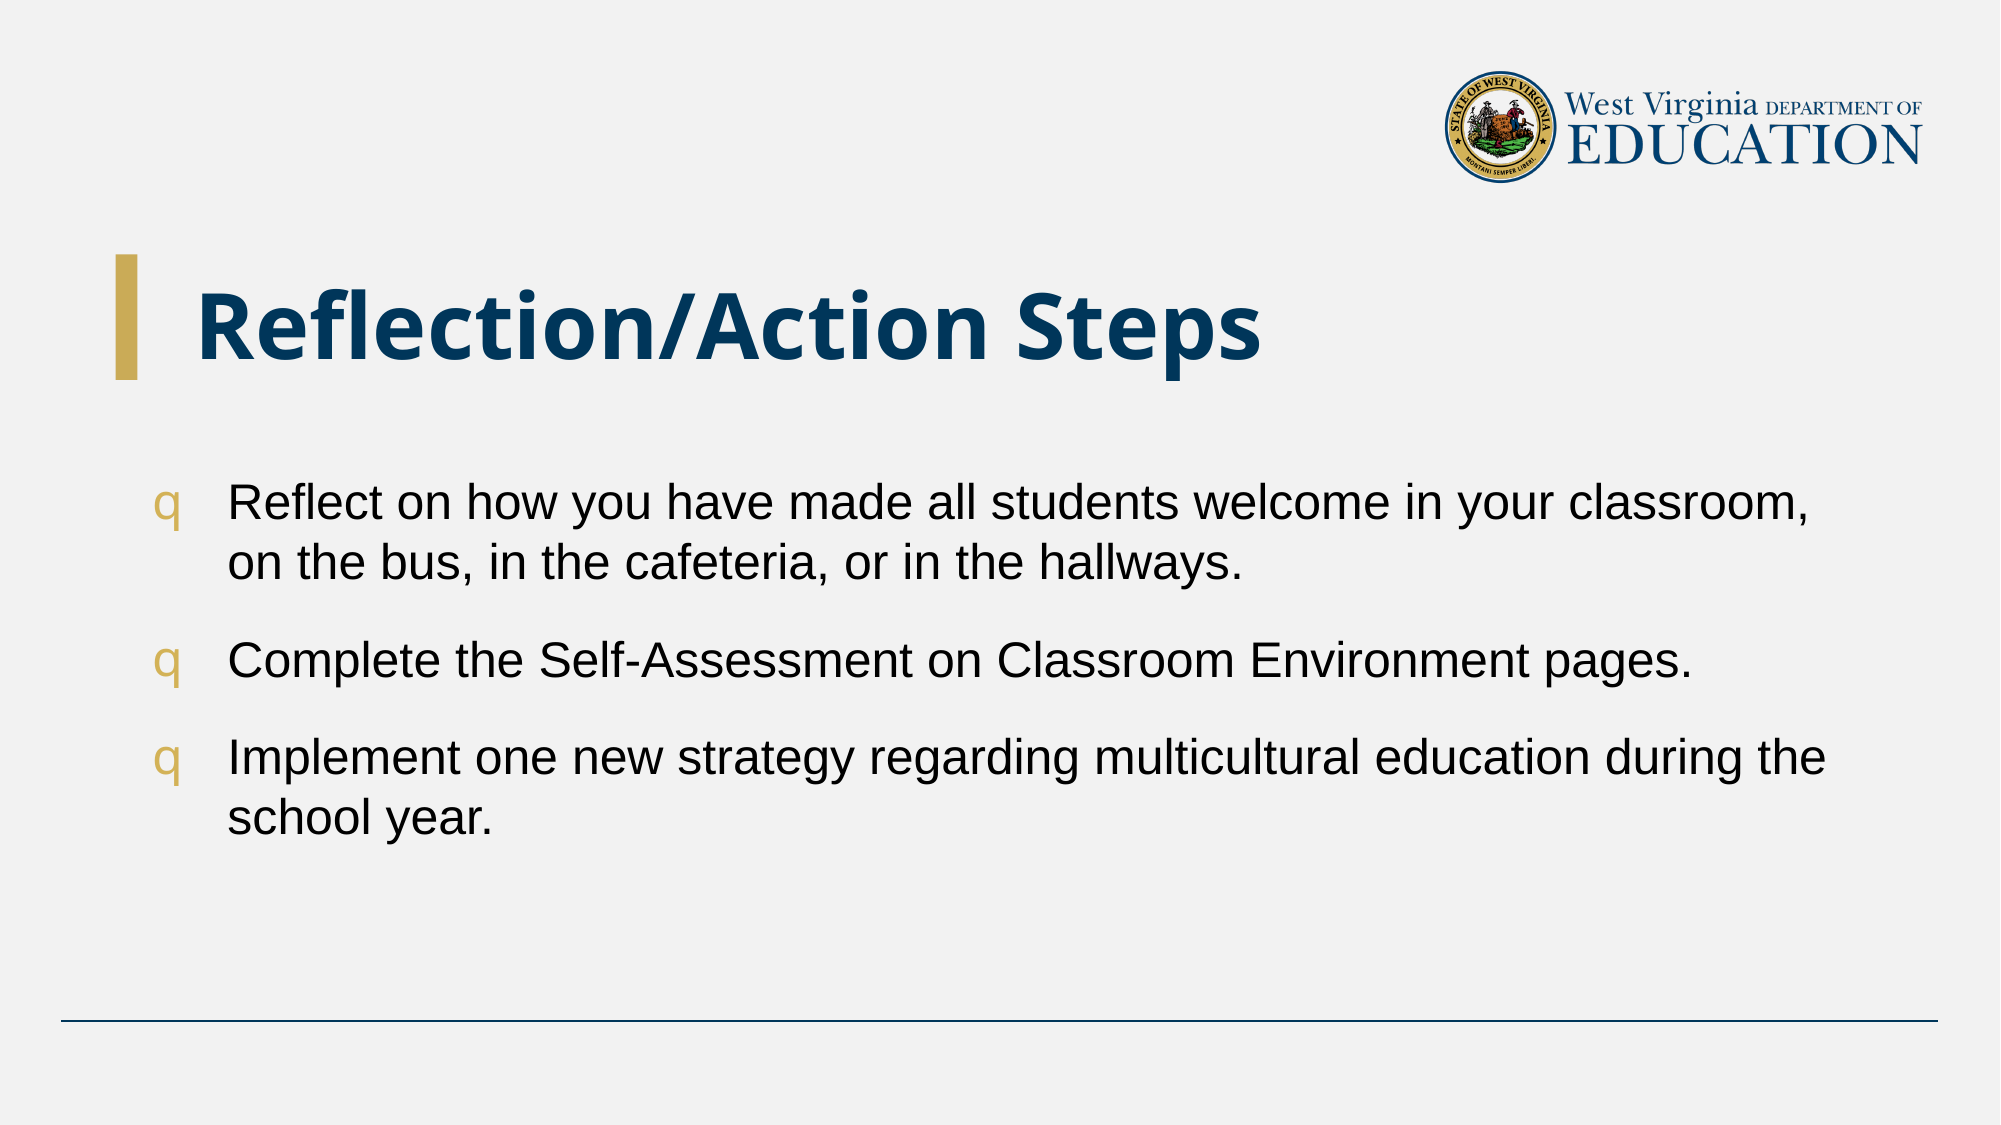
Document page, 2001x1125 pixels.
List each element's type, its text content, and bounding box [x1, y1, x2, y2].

picture [1441, 67, 1926, 186]
list Reflect on how you have made all students welcome in your classroom, on the bus, in the cafeteria, or in the hallways. Complete the Self-Assessment on Classroom Environment pages. Implement one new strategy regarding multicultural education during the school year. [137, 462, 1863, 1014]
title Reflection/Action Steps [179, 234, 1821, 425]
